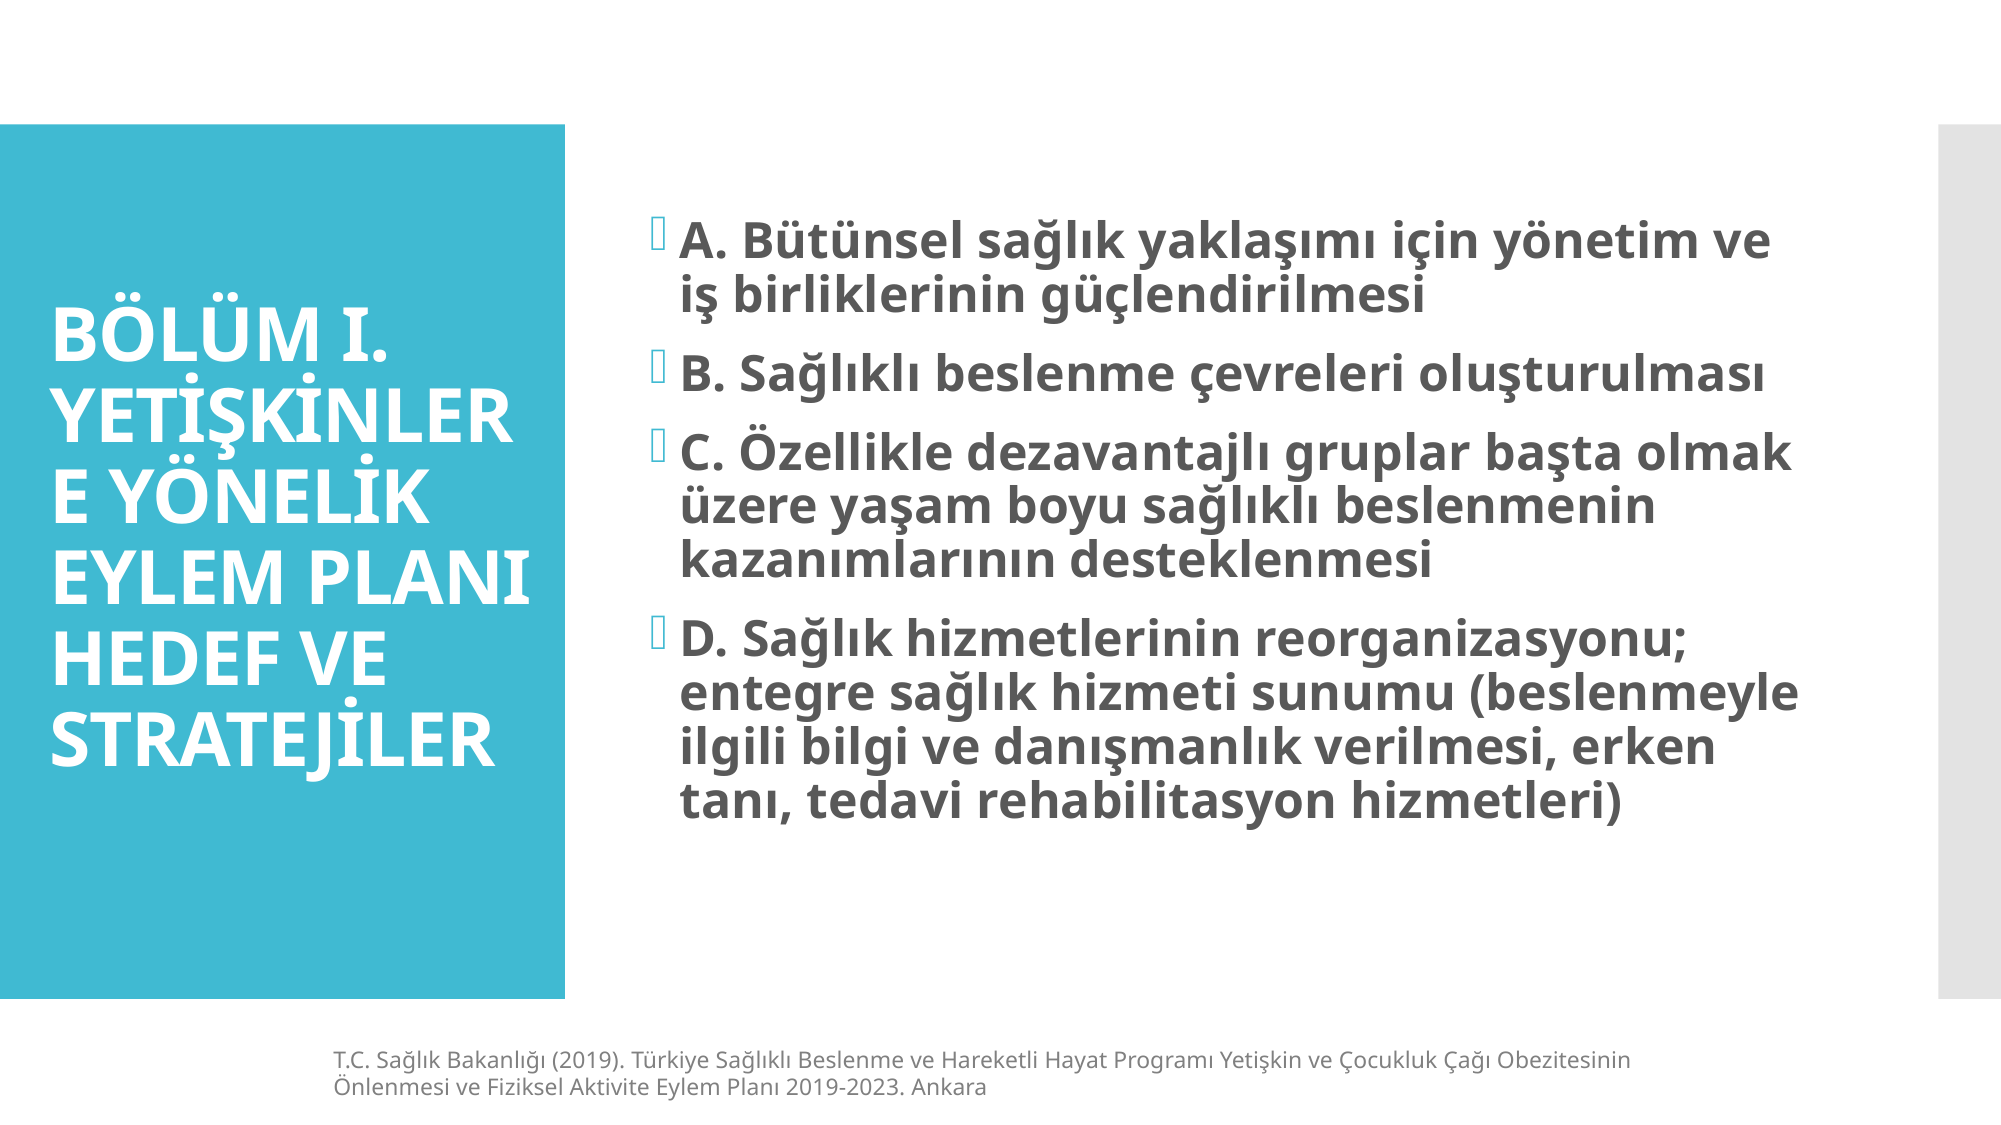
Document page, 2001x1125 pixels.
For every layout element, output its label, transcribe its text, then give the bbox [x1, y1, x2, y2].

title BÖLÜM I. YETİŞKİNLERE YÖNELİK EYLEM PLANI HEDEF VE STRATEJİLER [34, 162, 560, 917]
list A. Bütünsel sağlık yaklaşımı için yönetim ve iş birliklerinin güçlendirilmesi B. Sağlıklı beslenme çevreleri oluşturulması C. Özellikle dezavantajlı gruplar başta olmak üzere yaşam boyu sağlıklı beslenmenin kazanımlarının desteklenmesi D. Sağlık hizmetlerinin reorganizasyonu; entegre sağlık hizmeti sunumu (beslenmeyle ilgili bilgi ve danışmanlık verilmesi, erken tanı, tedavi rehabilitasyon hizmetleri) [634, 141, 1835, 982]
footer T.C. Sağlık Bakanlığı (2019). Türkiye Sağlıklı Beslenme ve Hareketli Hayat Programı Yetişkin ve Çocukluk Çağı Obezitesinin Önlenmesi ve Fiziksel Aktivite Eylem Planı 2019-2023. Ankara [318, 1042, 1682, 1103]
